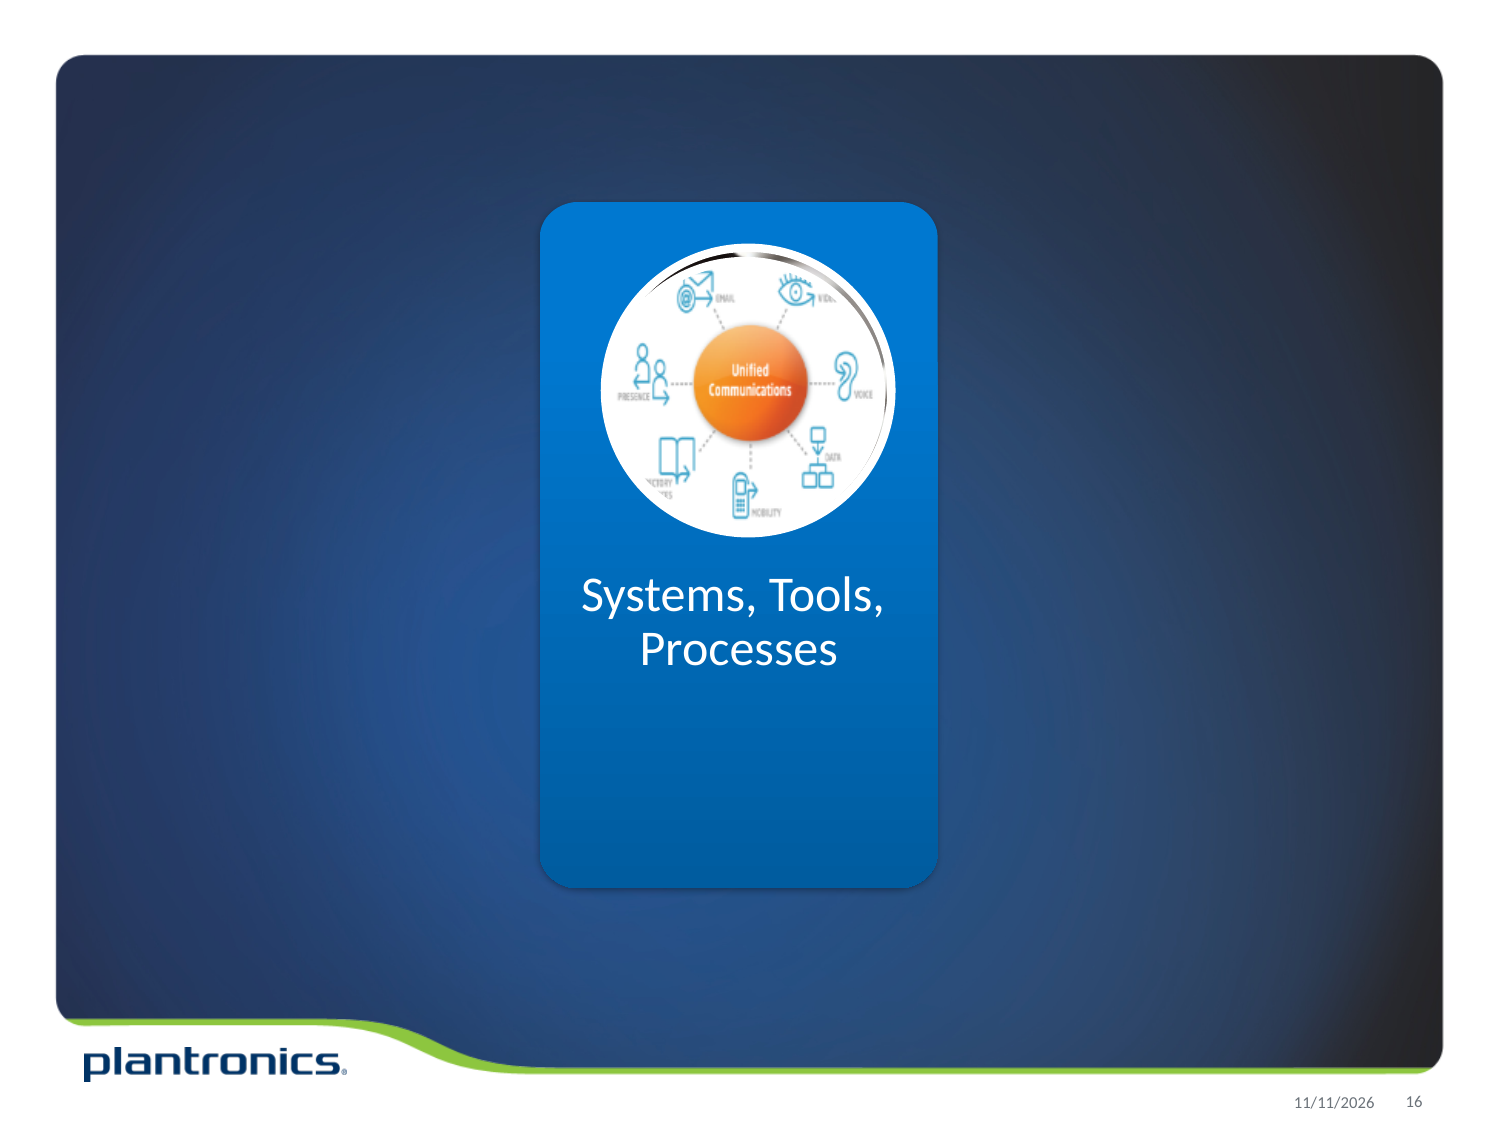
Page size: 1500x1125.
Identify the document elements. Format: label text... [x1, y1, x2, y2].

picture [0, 0, 1500, 1125]
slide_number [1278, 1071, 1409, 1125]
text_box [539, 201, 938, 889]
slide_number 16 [1390, 1068, 1434, 1117]
